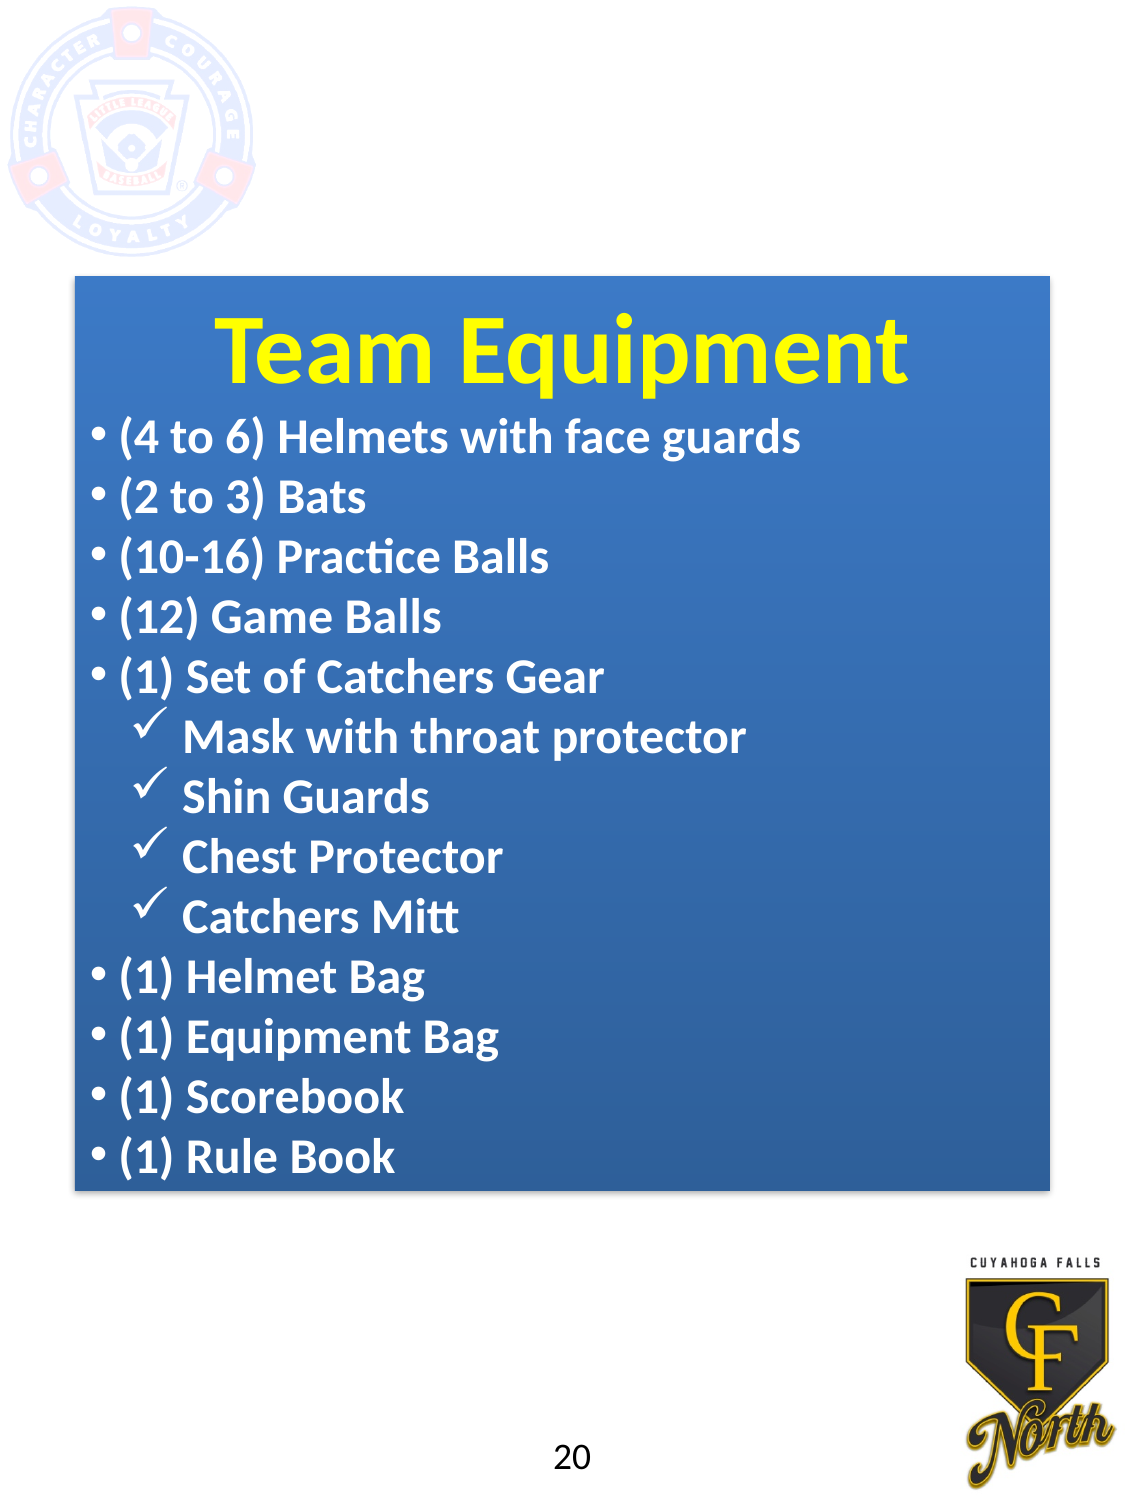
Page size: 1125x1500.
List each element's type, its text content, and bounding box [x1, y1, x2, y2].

text_box Team Equipment (4 to 6) Helmets with face guards (2 to 3) Bats (10-16) Practice Balls (12) Game Balls (1) Set of Catchers Gear Mask with throat protector Shin Guards Chest Protector Catchers Mitt (1) Helmet Bag (1) Equipment Bag (1) Scorebook (1) Rule Book [74, 276, 1050, 1191]
picture [0, 0, 263, 263]
text_box 20 [538, 1424, 607, 1485]
picture [949, 1237, 1125, 1500]
